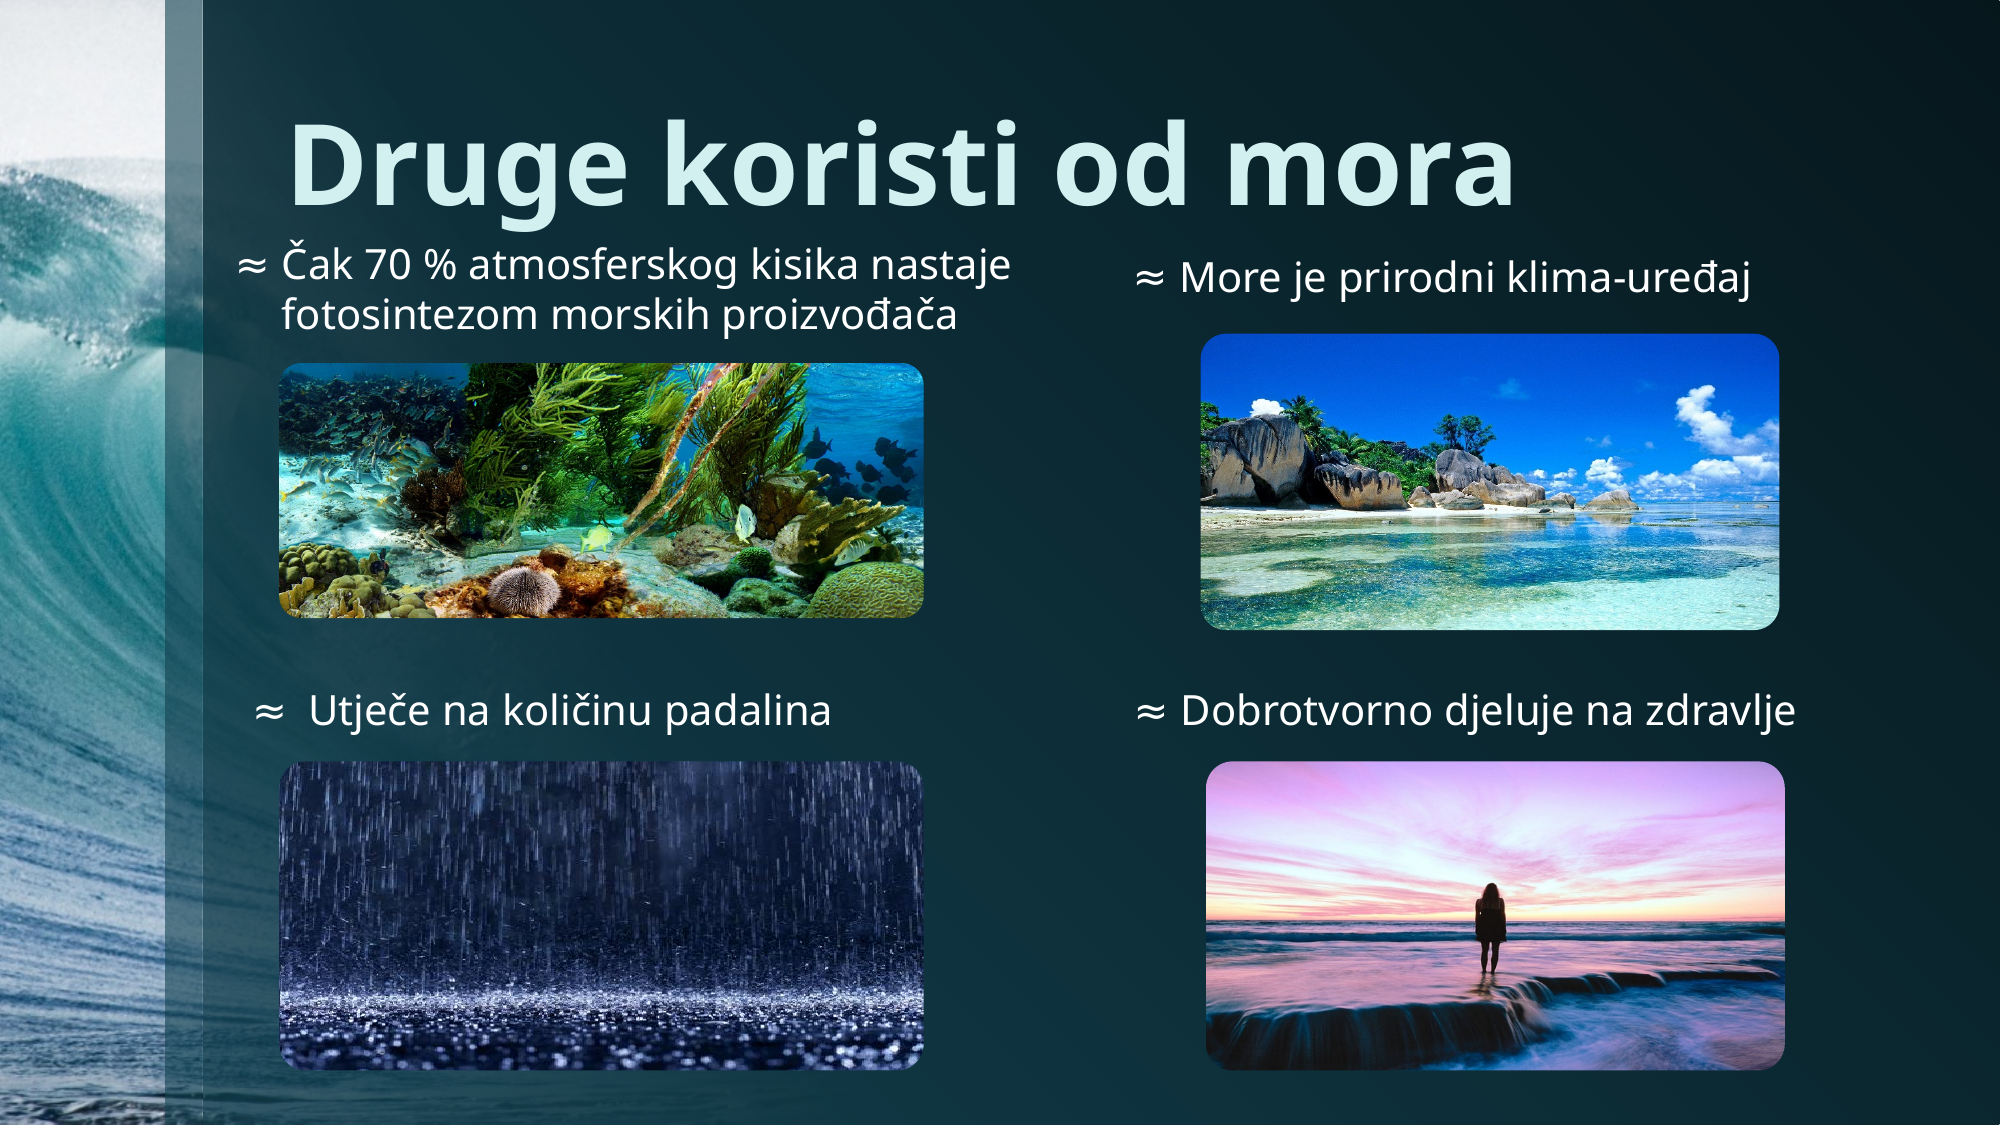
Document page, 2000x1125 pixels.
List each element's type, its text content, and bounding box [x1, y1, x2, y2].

text_box Dobrotvorno djeluje na zdravlje [1118, 676, 1911, 742]
text_box Čak 70 % atmosferskog kisika nastaje fotosintezom morskih proizvođača [220, 230, 1118, 696]
picture [0, 0, 2000, 1125]
text_box More je prirodni klima-uređaj [1117, 242, 1886, 708]
text_box Utječe na količinu padalina [237, 676, 970, 742]
text_box Druge koristi od mora [269, 85, 1536, 236]
